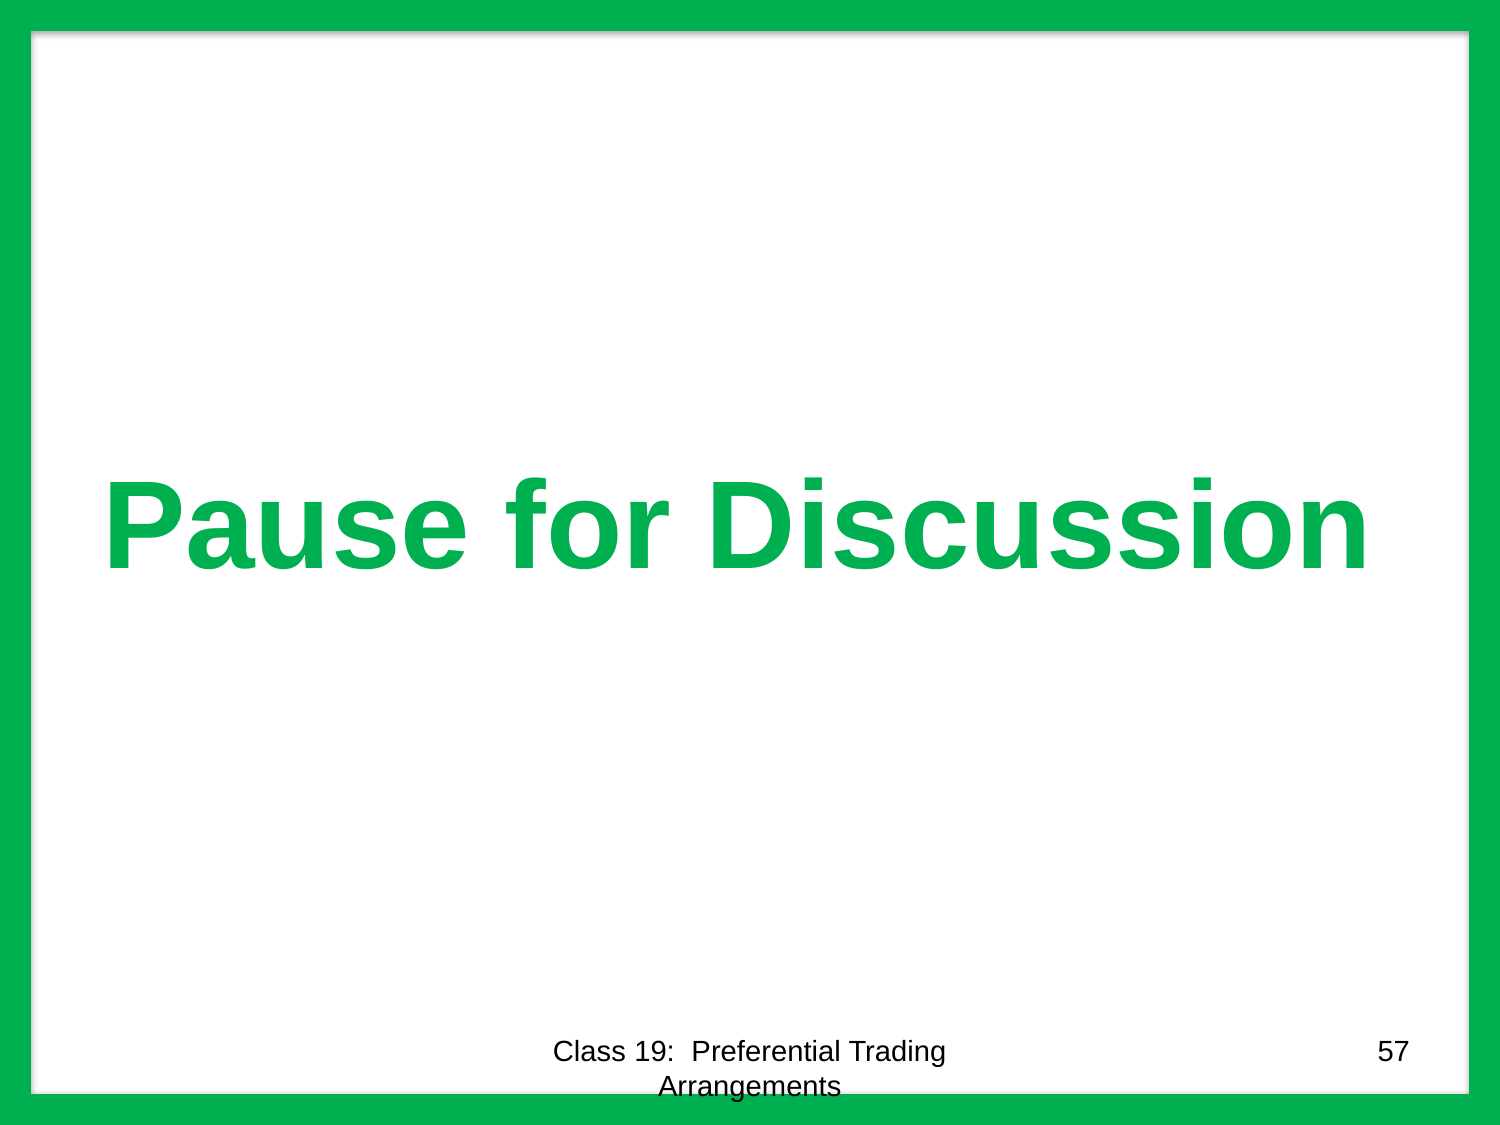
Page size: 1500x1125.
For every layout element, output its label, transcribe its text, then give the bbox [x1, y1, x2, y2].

footer Class 19: Preferential Trading Arrangements [512, 1024, 988, 1103]
slide_number 57 [1074, 1024, 1426, 1103]
text_box [0, 0, 1500, 1125]
